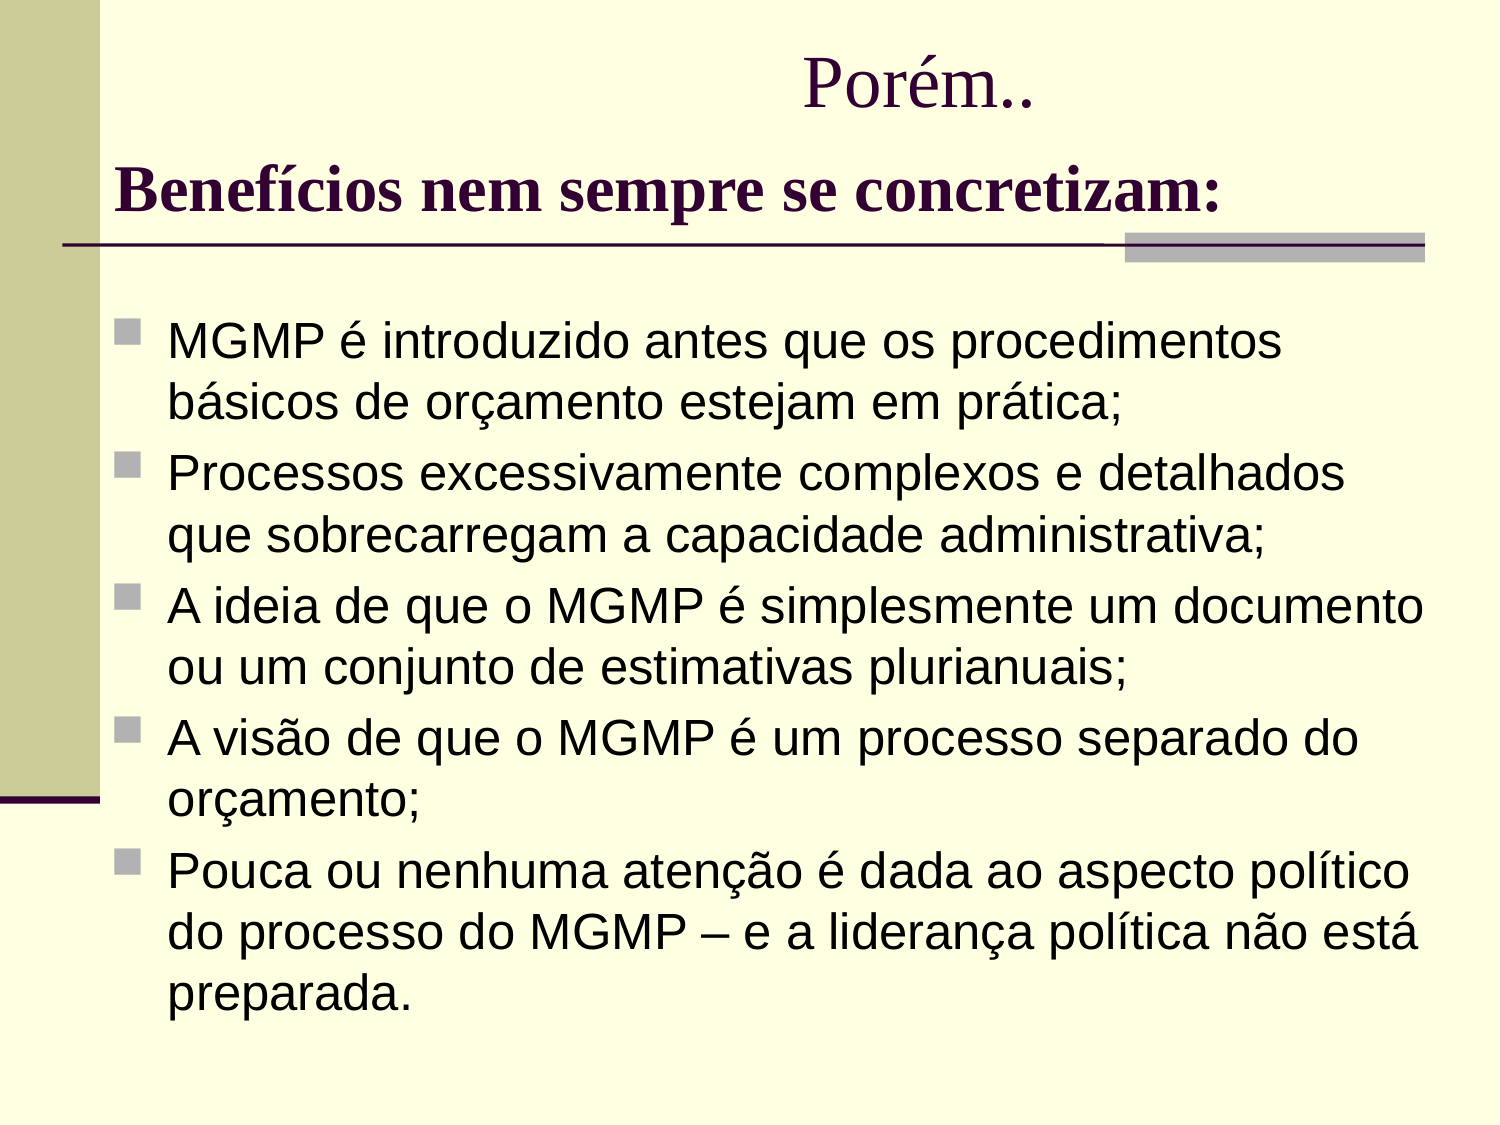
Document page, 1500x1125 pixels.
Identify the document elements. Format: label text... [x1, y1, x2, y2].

list MGMP é introduzido antes que os procedimentos básicos de orçamento estejam em prática; Processos excessivamente complexos e detalhados que sobrecarregam a capacidade administrativa; A ideia de que o MGMP é simplesmente um documento ou um conjunto de estimativas plurianuais; A visão de que o MGMP é um processo separado do orçamento; Pouca ou nenhuma atenção é dada ao aspecto político do processo do MGMP – e a liderança política não está preparada. [95, 299, 1446, 1043]
text_box Porém.. [463, 24, 1376, 130]
text_box Benefícios nem sempre se concretizam: [99, 137, 1263, 233]
